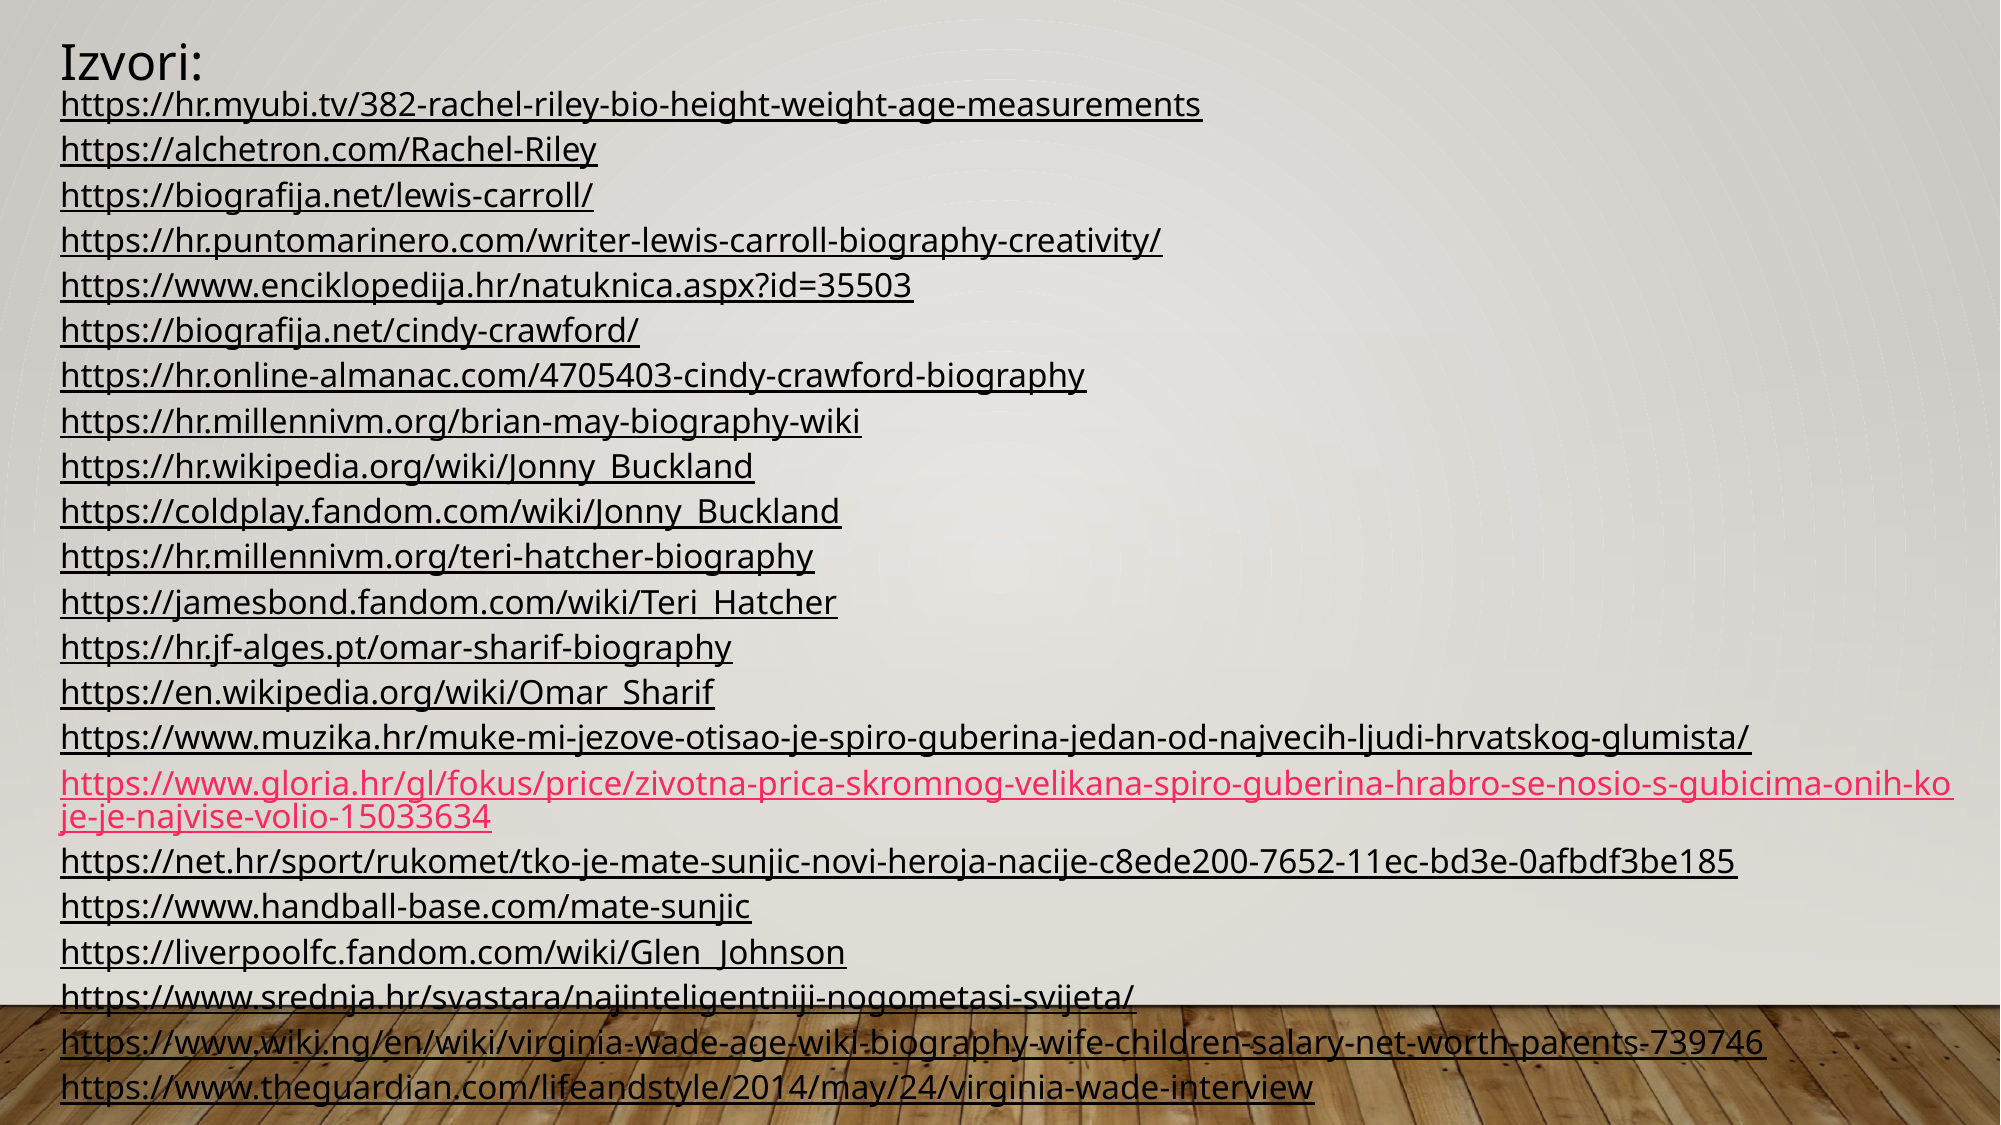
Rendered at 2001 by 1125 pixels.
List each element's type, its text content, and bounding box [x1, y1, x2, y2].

picture [0, 1005, 2000, 1125]
text_box https://hr.myubi.tv/382-rachel-riley-bio-height-weight-age-measurements https://alchetron.com/Rachel-Riley https://biografija.net/lewis-carroll/ https://hr.puntomarinero.com/writer-lewis-carroll-biography-creativity/ https://www.enciklopedija.hr/natuknica.aspx?id=35503 https://biografija.net/cindy-crawford/ https://hr.online-almanac.com/4705403-cindy-crawford-biography https://hr.millennivm.org/brian-may-biography-wiki https://hr.wikipedia.org/wiki/Jonny_Buckland https://coldplay.fandom.com/wiki/Jonny_Buckland https://hr.millennivm.org/teri-hatcher-biography https://jamesbond.fandom.com/wiki/Teri_Hatcher https://hr.jf-alges.pt/omar-sharif-biography https://en.wikipedia.org/wiki/Omar_Sharif https://www.muzika.hr/muke-mi-jezove-otisao-je-spiro-guberina-jedan-od-najvecih-ljudi-hrvatskog-glumista/ https://www.gloria.hr/gl/fokus/price/zivotna-prica-skromnog-velikana-spiro-guberina-hrabro-se-nosio-s-gubicima-onih-koje-je-najvise-volio-15033634 https://net.hr/sport/rukomet/tko-je-mate-sunjic-novi-heroja-nacije-c8ede200-7652-11ec-bd3e-0afbdf3be185 https://www.handball-base.com/mate-sunjic https://liverpoolfc.fandom.com/wiki/Glen_Johnson https://www.srednja.hr/svastara/najinteligentniji-nogometasi-svijeta/ https://www.wiki.ng/en/wiki/virginia-wade-age-wiki-biography-wife-children-salary-net-worth-parents-739746 https://www.theguardian.com/lifeandstyle/2014/may/24/virginia-wade-interview [45, 75, 1975, 1086]
text_box Izvori: [45, 23, 261, 98]
